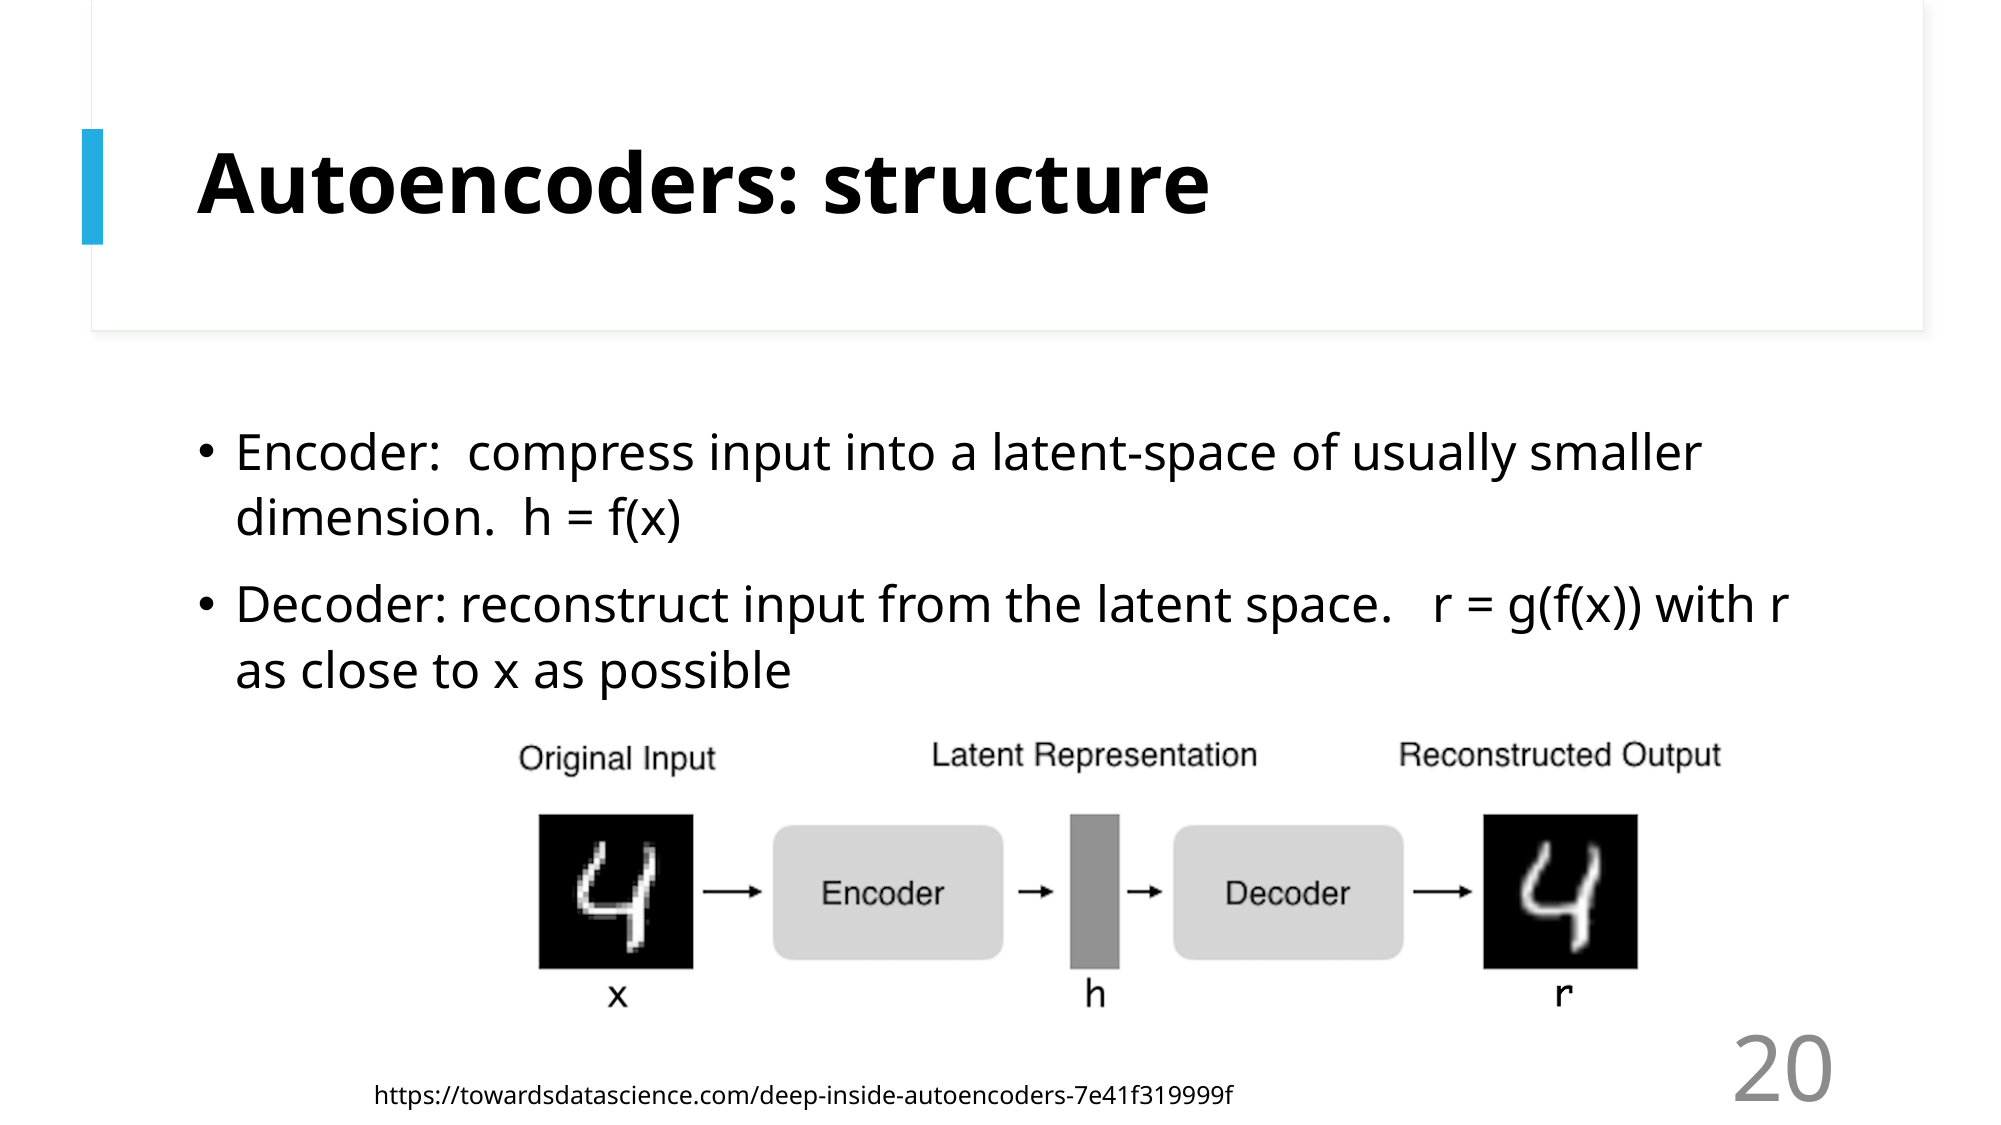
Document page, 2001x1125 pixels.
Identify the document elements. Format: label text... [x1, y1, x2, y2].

list Encoder: compress input into a latent-space of usually smaller dimension. h = f(x) Decoder: reconstruct input from the latent space. r = g(f(x)) with r as close to x as possible [183, 406, 1851, 1013]
picture [468, 710, 1750, 1026]
text_box https://towardsdatascience.com/deep-inside-autoencoders-7e41f319999f [359, 1071, 1250, 1117]
slide_number 20 [1401, 1042, 1851, 1103]
title Autoencoders: structure [183, 90, 1851, 284]
